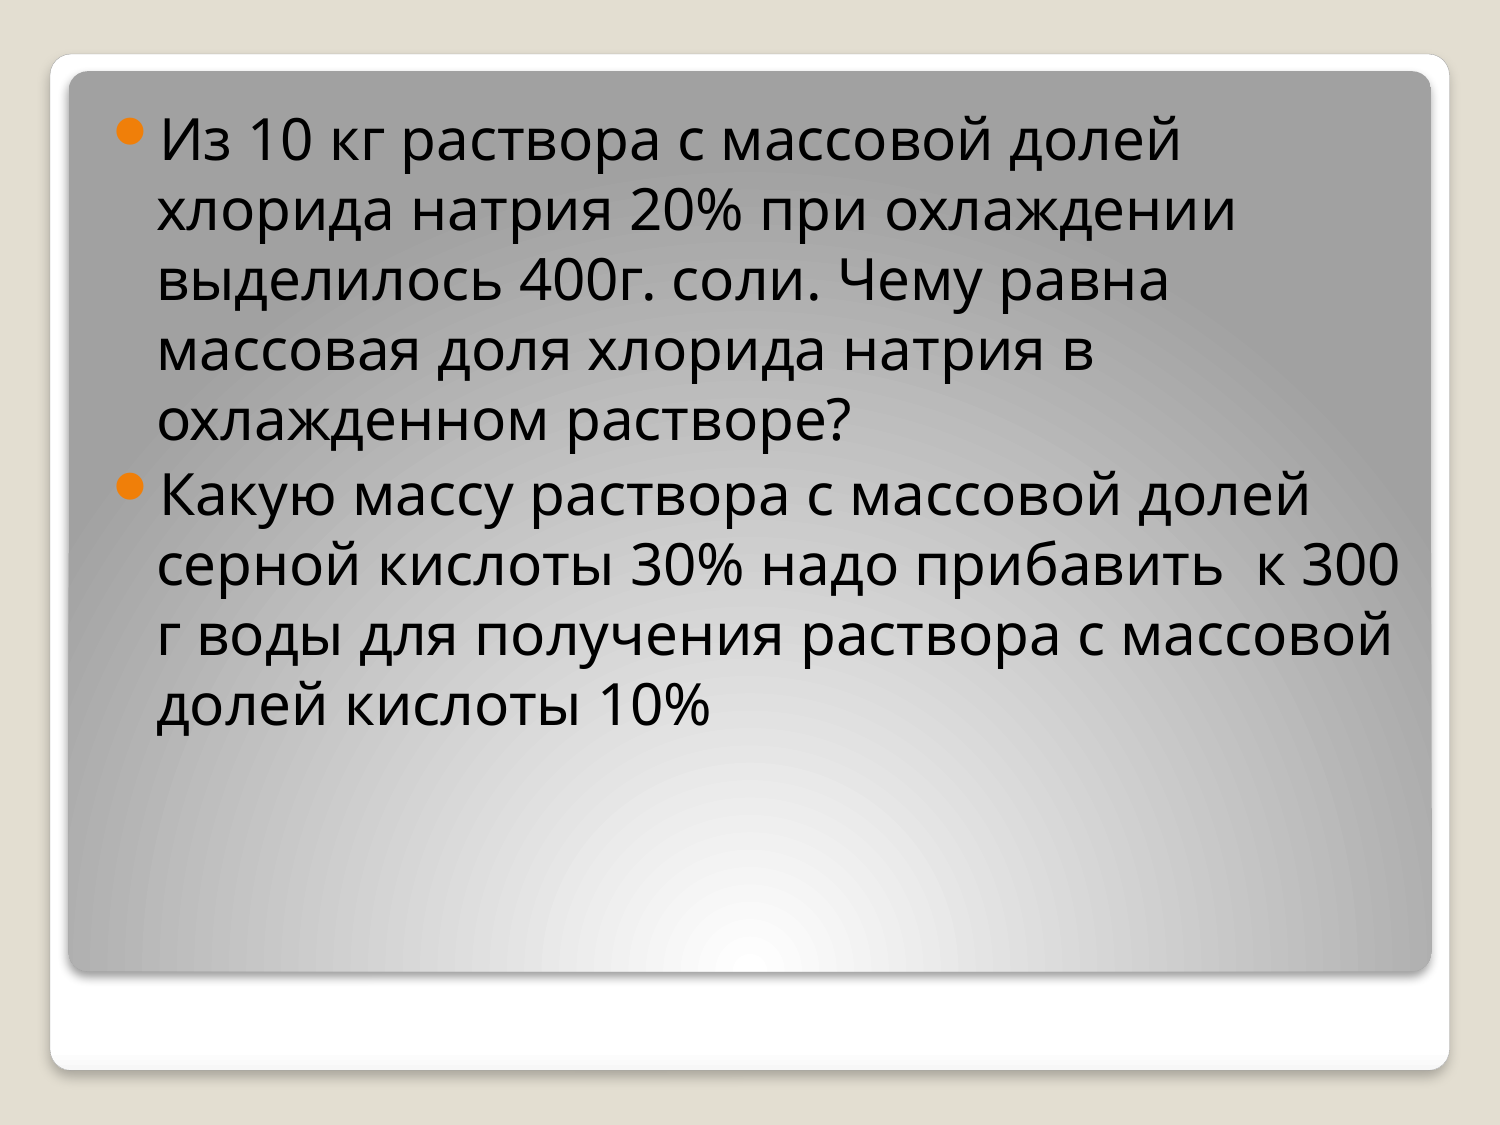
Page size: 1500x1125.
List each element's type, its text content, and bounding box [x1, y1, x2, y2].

list Из 10 кг раствора с массовой долей хлорида натрия 20% при охлаждении выделилось 400г. соли. Чему равна массовая доля хлорида натрия в охлажденном растворе? Какую массу раствора с массовой долей серной кислоты 30% надо прибавить к 300 г воды для получения раствора с массовой долей кислоты 10% [82, 86, 1425, 774]
